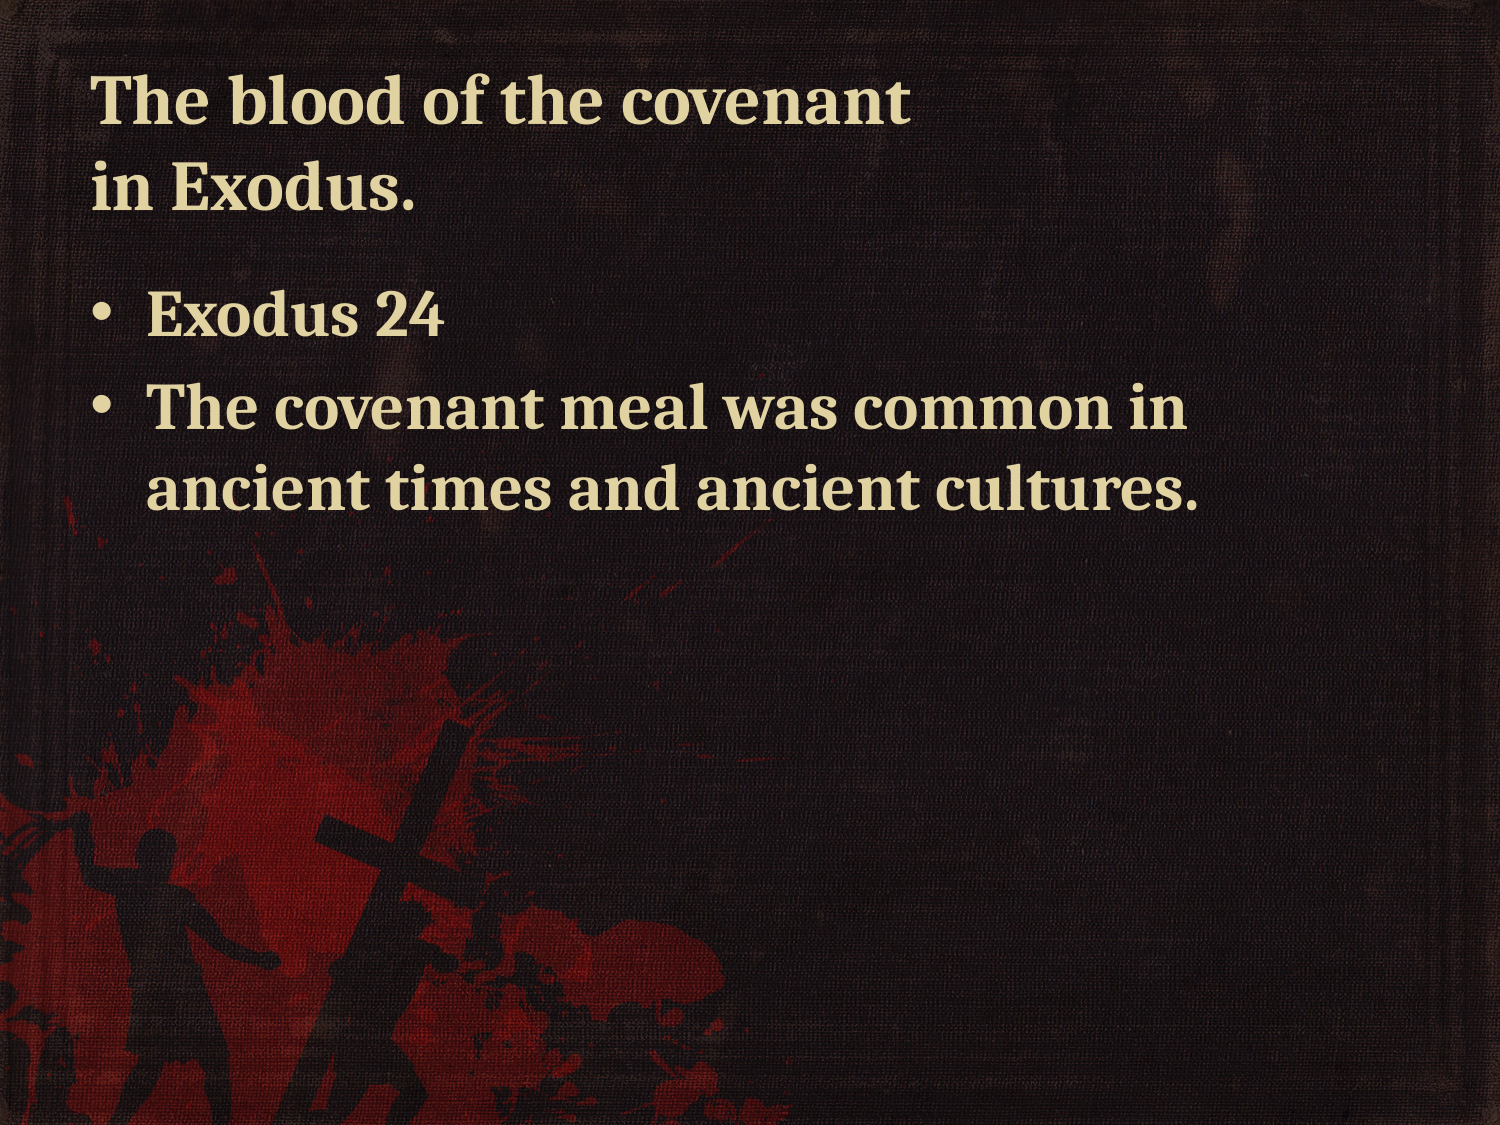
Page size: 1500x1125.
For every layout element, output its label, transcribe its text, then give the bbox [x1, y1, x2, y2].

title The blood of the covenant in Exodus. [75, 45, 1425, 233]
picture [0, 0, 1500, 1125]
list Exodus 24 The covenant meal was common in ancient times and ancient cultures. [75, 262, 1425, 1005]
